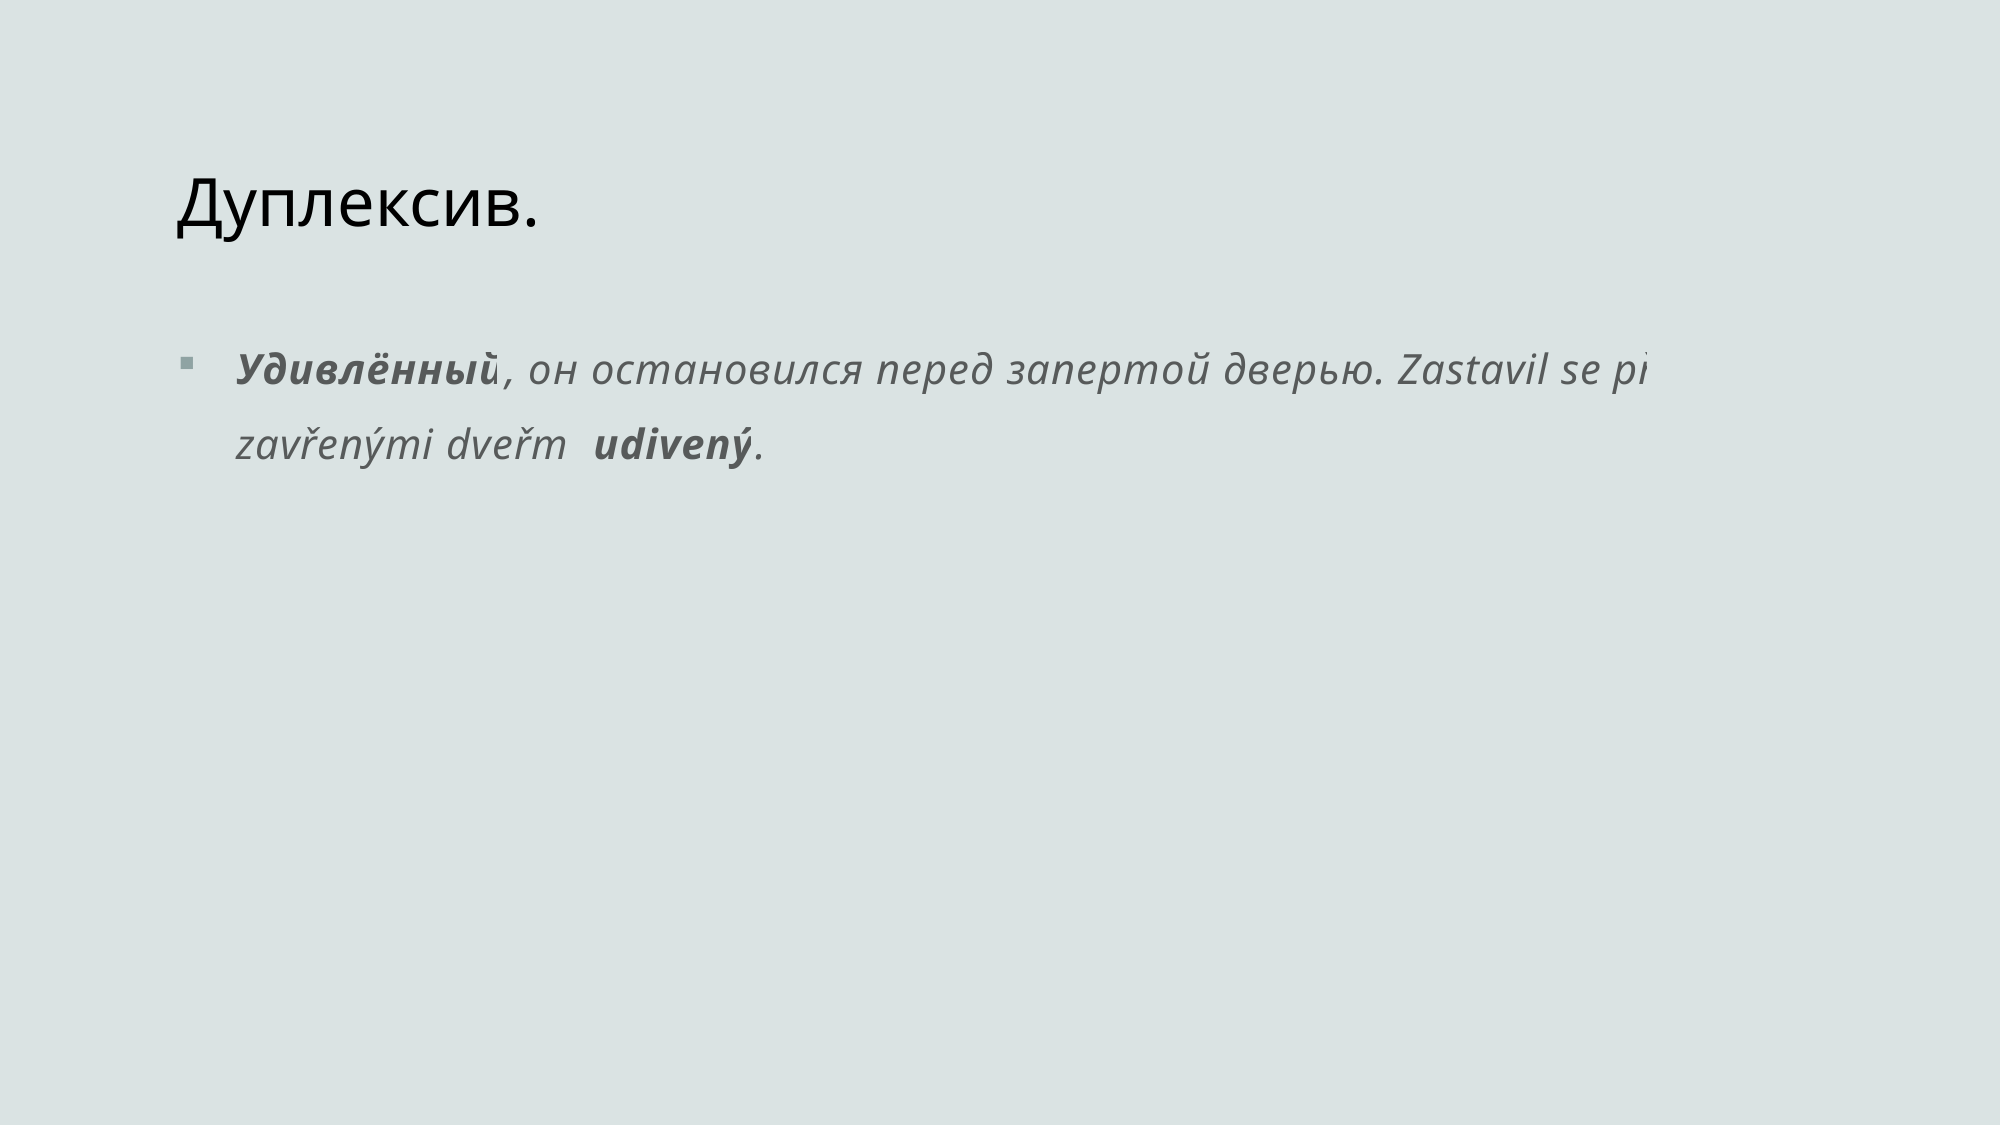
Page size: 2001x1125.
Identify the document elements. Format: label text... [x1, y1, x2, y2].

list Удивлённый, он остановился перед запертой дверью. Zastavil se před zavřenými dveřmi udivený. [162, 310, 1838, 940]
title Дуплексив. [162, 64, 1838, 248]
